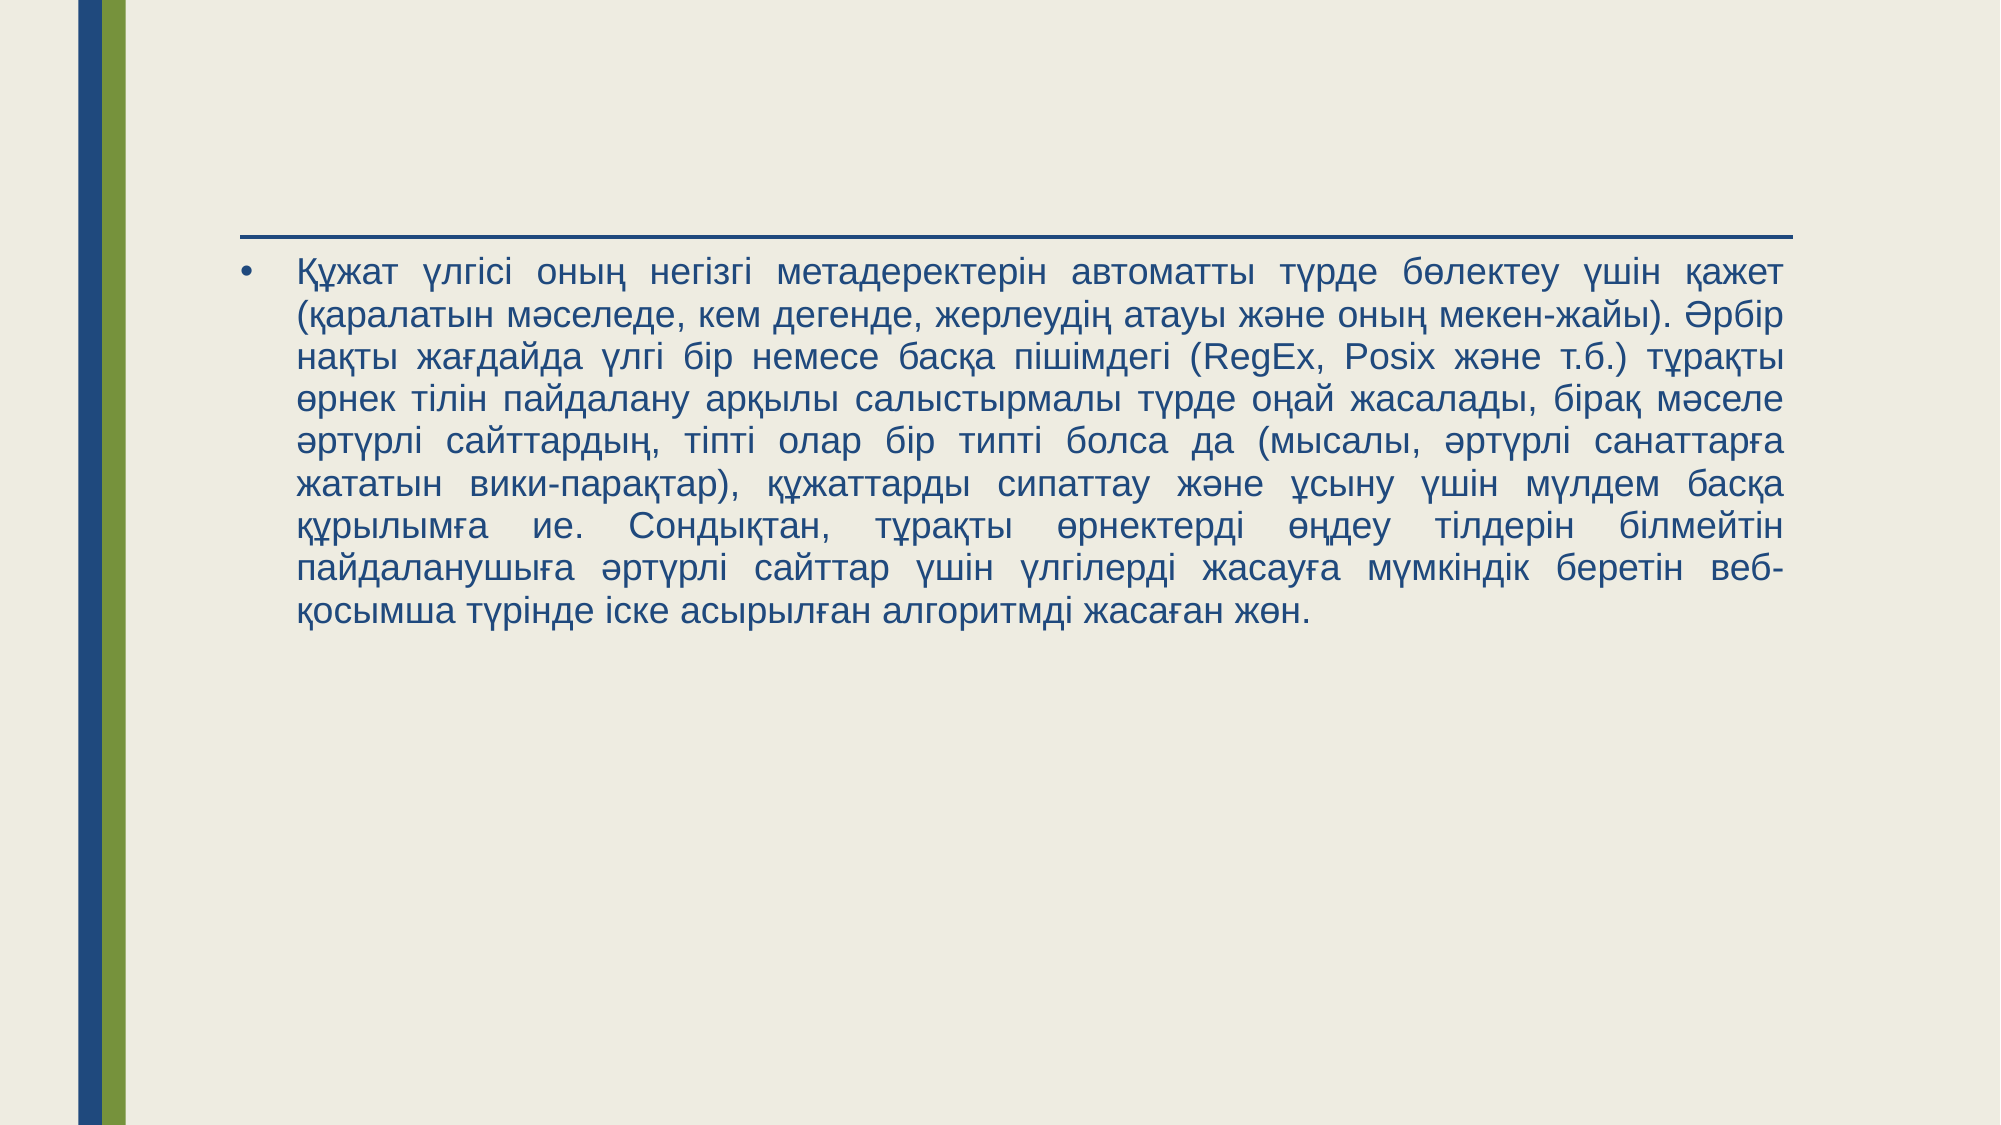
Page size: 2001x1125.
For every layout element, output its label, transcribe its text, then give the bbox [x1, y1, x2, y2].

list Құжат үлгісі оның негізгі метадеректерін автоматты түрде бөлектеу үшін қажет (қаралатын мәселеде, кем дегенде, жерлеудің атауы және оның мекен-жайы). Әрбір нақты жағдайда үлгі бір немесе басқа пішімдегі (RegEx, Posix және т.б.) тұрақты өрнек тілін пайдалану арқылы салыстырмалы түрде оңай жасалады, бірақ мәселе әртүрлі сайттардың, тіпті олар бір типті болса да (мысалы, әртүрлі санаттарға жататын вики-парақтар), құжаттарды сипаттау және ұсыну үшін мүлдем басқа құрылымға ие. Сондықтан, тұрақты өрнектерді өңдеу тілдерін білмейтін пайдаланушыға әртүрлі сайттар үшін үлгілерді жасауға мүмкіндік беретін веб-қосымша түрінде іске асырылған алгоритмді жасаған жөн. [225, 243, 1800, 963]
